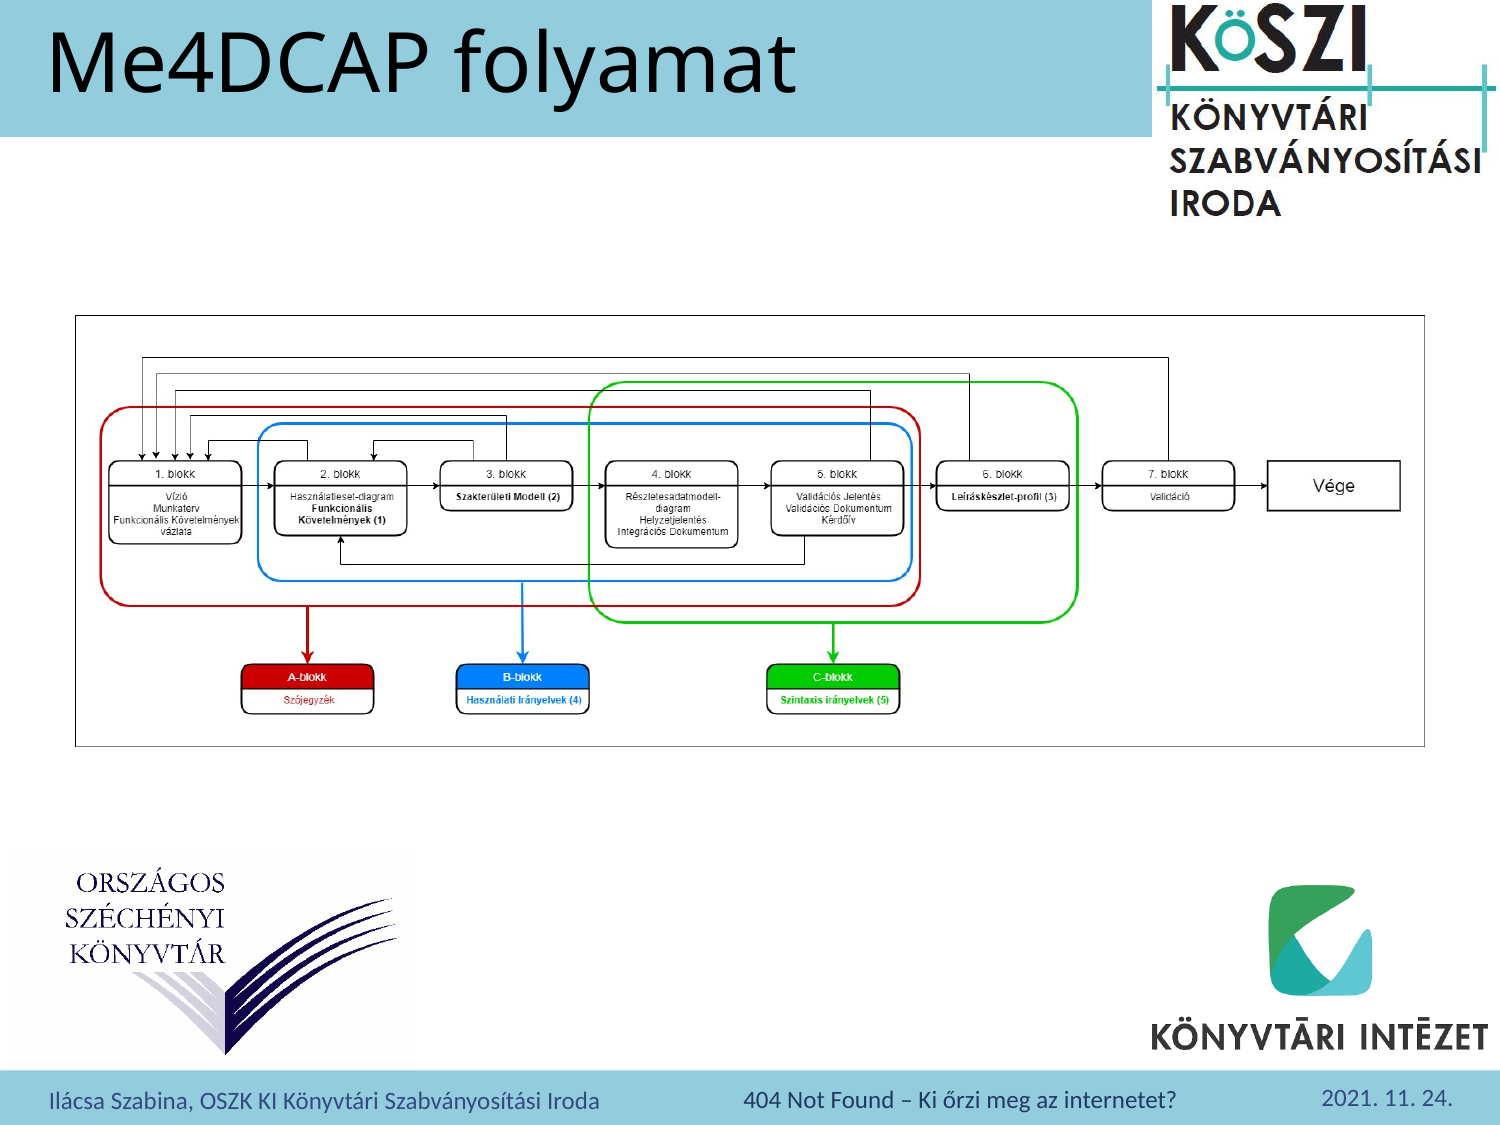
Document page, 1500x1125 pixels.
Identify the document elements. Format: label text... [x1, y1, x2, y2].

title Me4DCAP folyamat [30, 20, 1140, 110]
picture [1152, 885, 1488, 1050]
picture [1152, 0, 1500, 222]
footer Ilácsa Szabina, OSZK KI Könyvtári Szabványosítási Iroda [29, 1079, 621, 1120]
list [74, 315, 1425, 748]
picture [8, 852, 418, 1066]
slide_number 2021. 11. 24. [1306, 1075, 1470, 1117]
